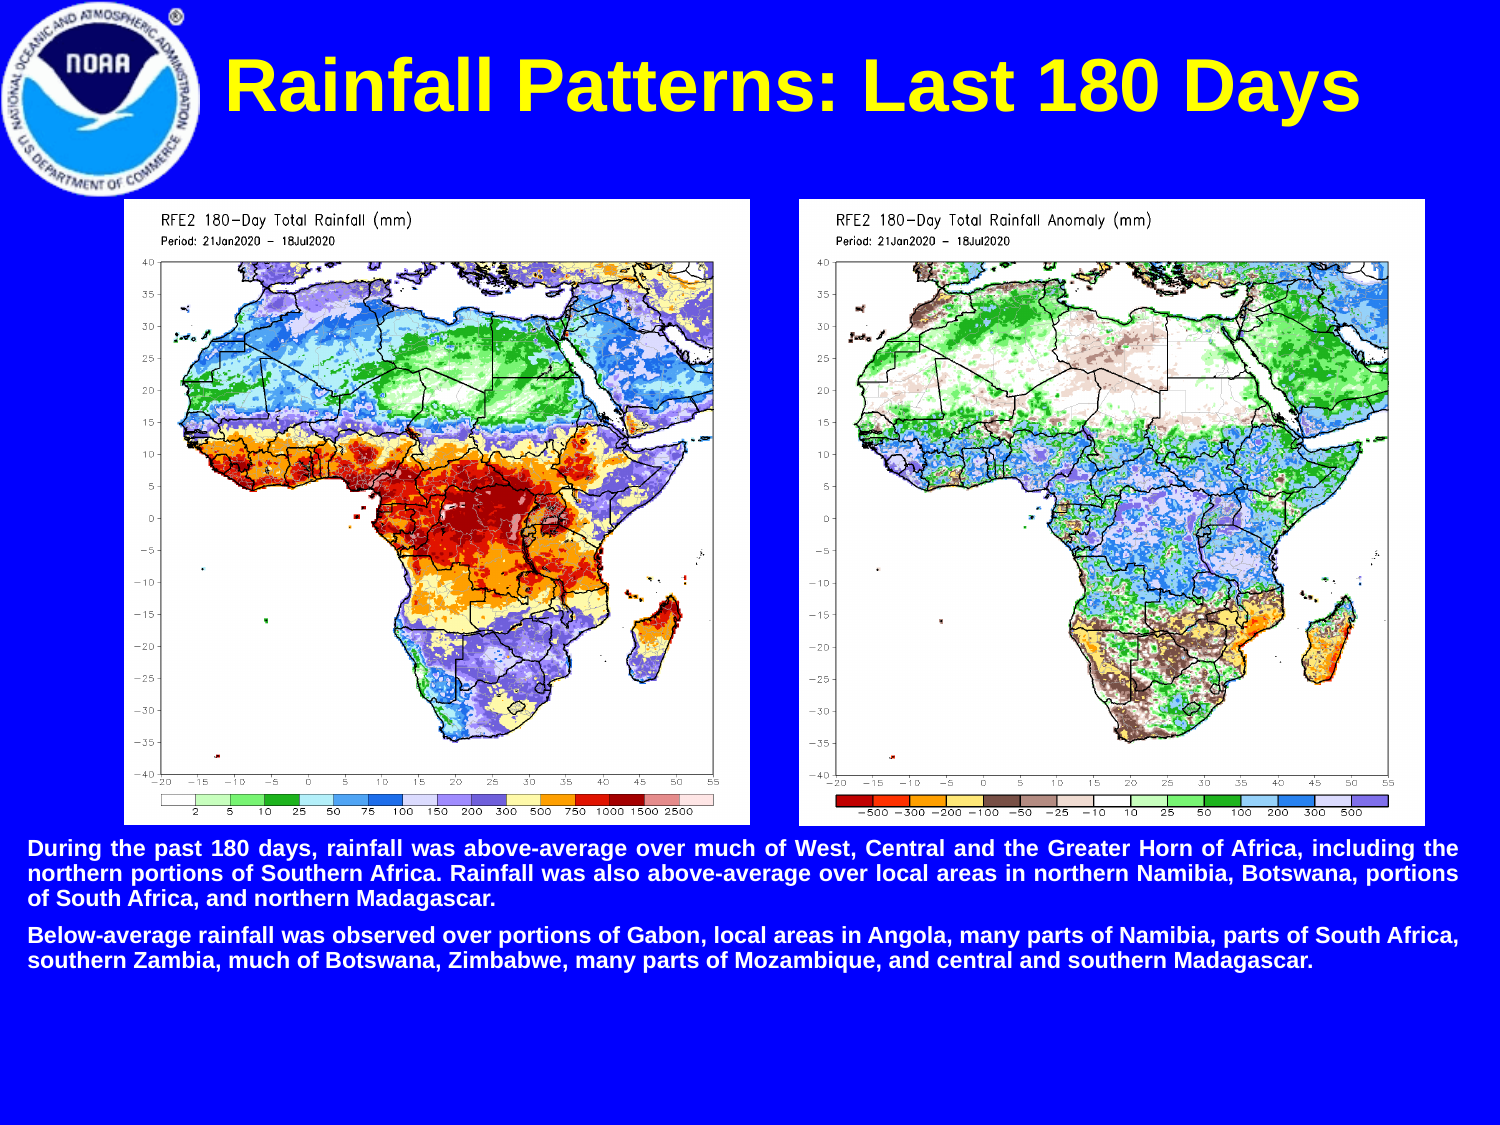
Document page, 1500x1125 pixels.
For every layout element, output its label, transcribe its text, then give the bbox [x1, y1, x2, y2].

picture [0, 0, 751, 826]
title Rainfall Patterns: Last 180 Days [174, 24, 1413, 138]
picture [799, 199, 1426, 826]
text_box During the past 180 days, rainfall was above-average over much of West, Central and the Greater Horn of Africa, including the northern portions of Southern Africa. Rainfall was also above-average over local areas in northern Namibia, Botswana, portions of South Africa, and northern Madagascar. Below-average rainfall was observed over portions of Gabon, local areas in Angola, many parts of Namibia, parts of South Africa, southern Zambia, much of Botswana, Zimbabwe, many parts of Mozambique, and central and southern Madagascar. [12, 828, 1475, 981]
